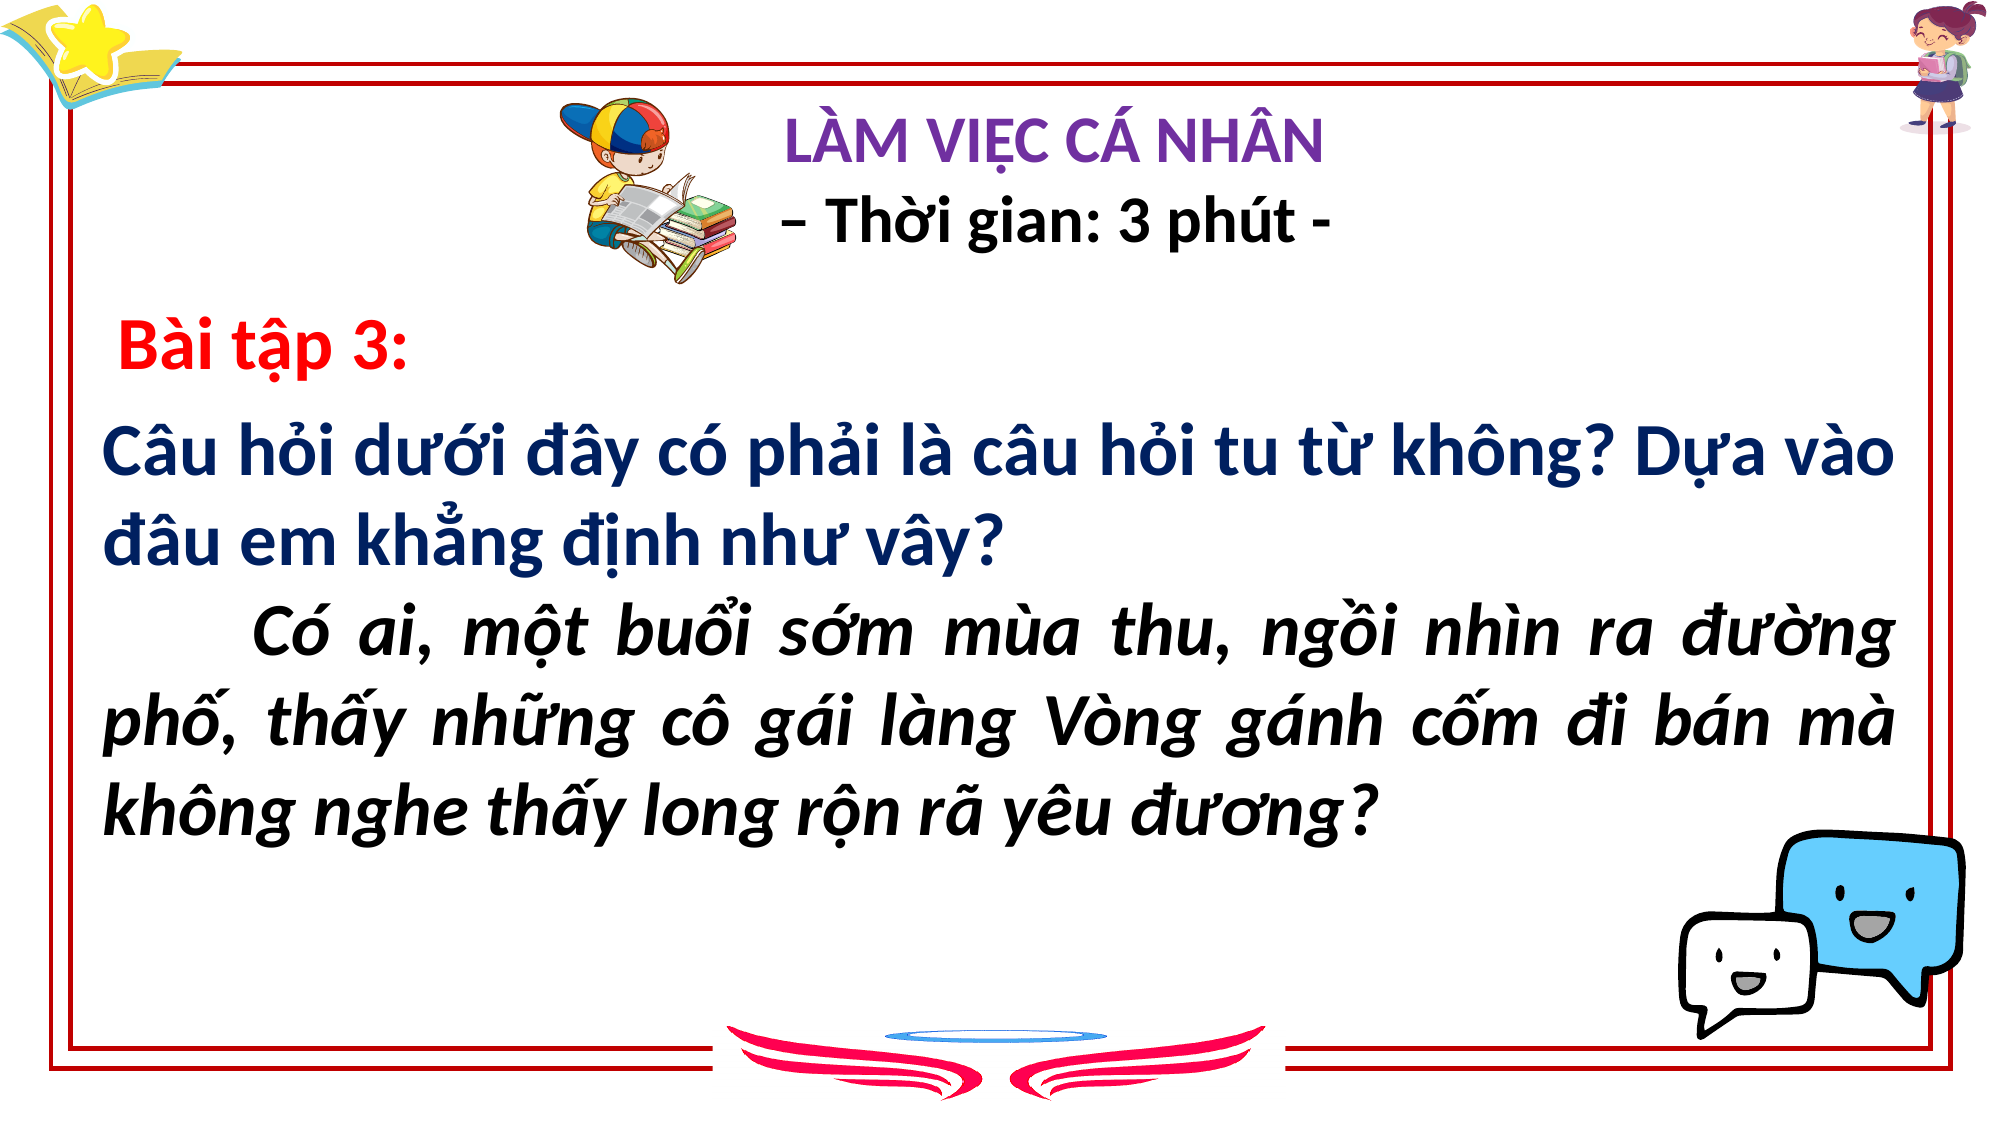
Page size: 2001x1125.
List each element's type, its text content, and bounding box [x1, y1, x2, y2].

picture [559, 97, 737, 285]
text_box [186, 63, 1899, 85]
picture [712, 1026, 1286, 1102]
text_box LÀM VIỆC CÁ NHÂN – Thời gian: 3 phút - [598, 88, 1512, 264]
text_box [1286, 1040, 1951, 1069]
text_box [0, 0, 186, 110]
text_box Bài tập 3: [102, 286, 443, 392]
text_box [1677, 829, 1967, 1040]
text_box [1899, 1, 1989, 135]
text_box Câu hỏi dưới đây có phải là câu hỏi tu từ không? Dựa vào đâu em khẳng định như vây? Có ai, một buổi sớm mùa thu, ngồi nhìn ra đường phố, thấy những cô gái làng Vòng gánh cốm đi bán mà không nghe thấy long rộn rã yêu đương? [88, 392, 1914, 858]
text_box [1930, 135, 1951, 829]
text_box [50, 110, 712, 1069]
